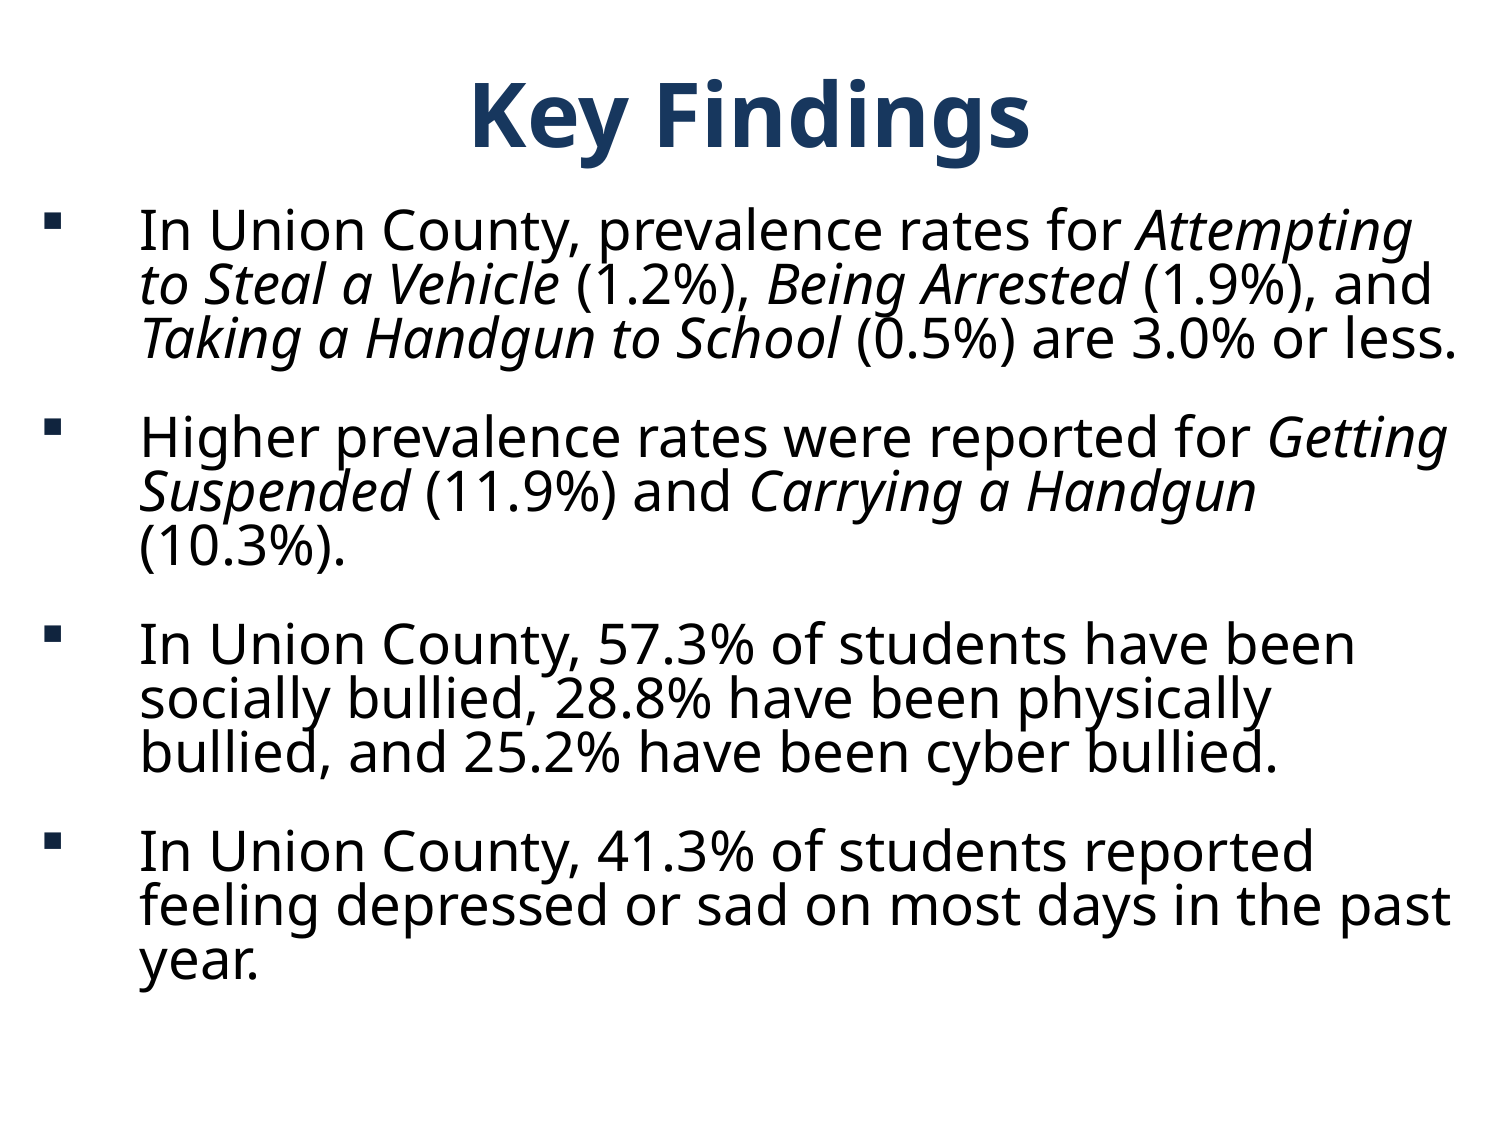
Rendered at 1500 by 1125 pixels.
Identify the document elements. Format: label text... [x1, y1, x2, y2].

text_box In Union County, prevalence rates for Attempting to Steal a Vehicle (1.2%), Being Arrested (1.9%), and Taking a Handgun to School (0.5%) are 3.0% or less. Higher prevalence rates were reported for Getting Suspended (11.9%) and Carrying a Handgun (10.3%). In Union County, 57.3% of students have been socially bullied, 28.8% have been physically bullied, and 25.2% have been cyber bullied. In Union County, 41.3% of students reported feeling depressed or sad on most days in the past year. [24, 200, 1475, 1050]
text_box Key Findings [37, 62, 1463, 174]
